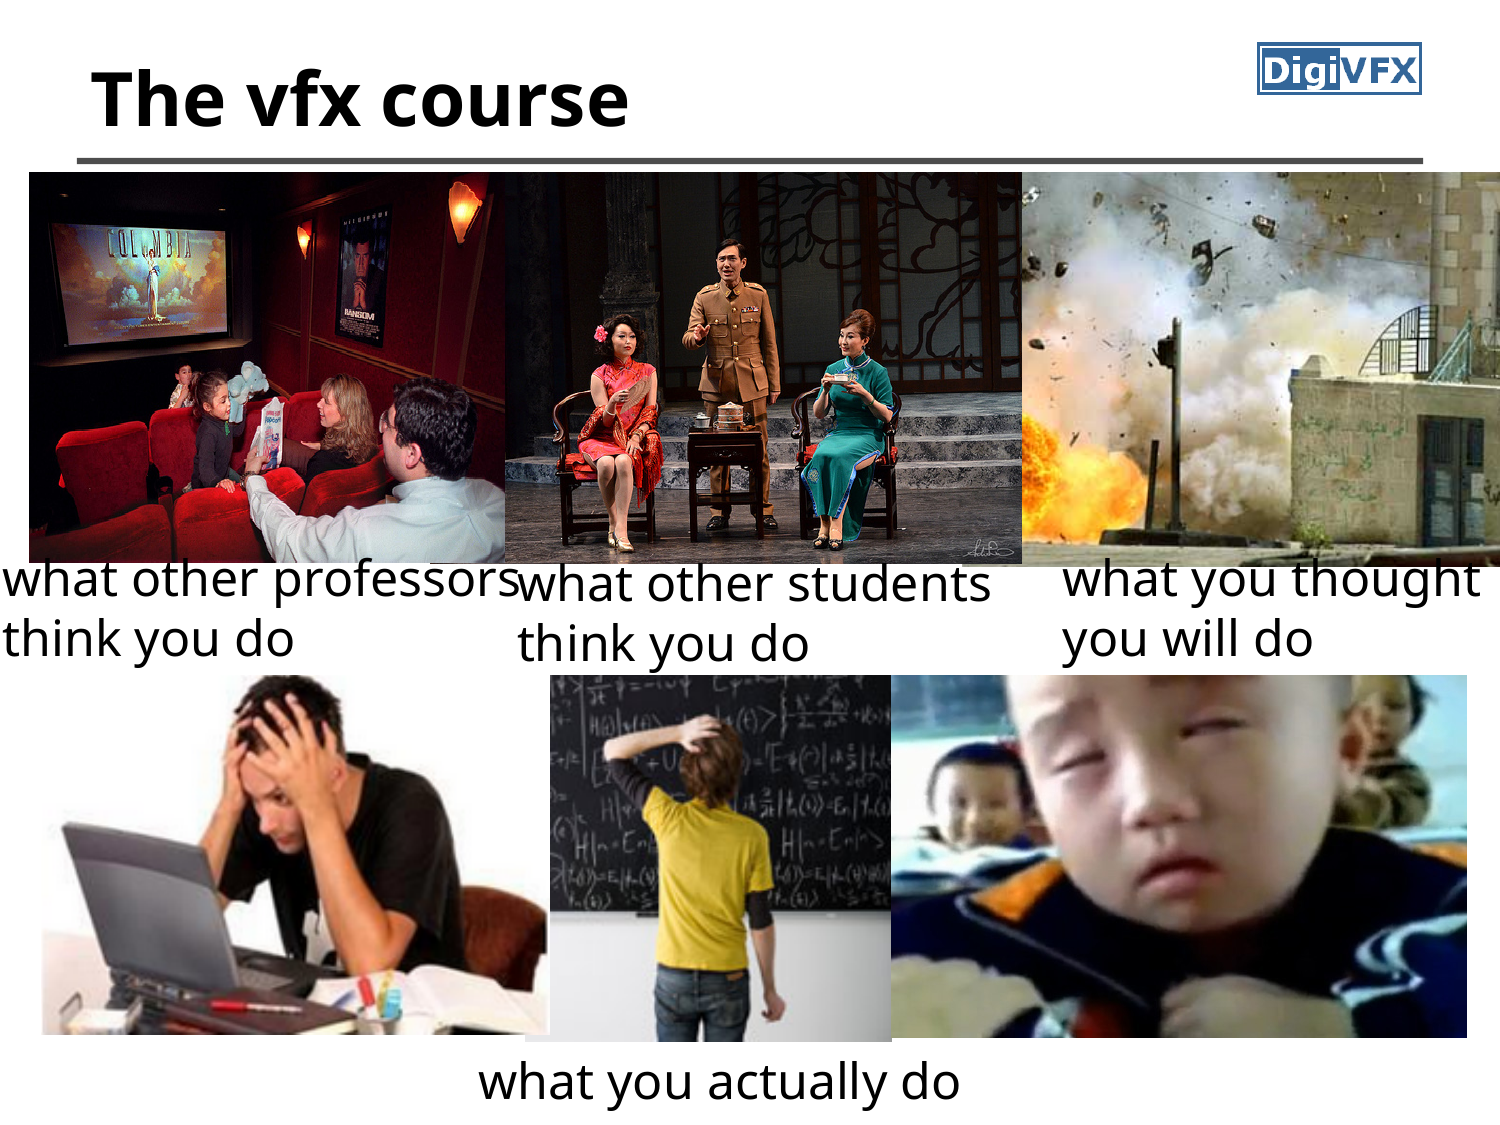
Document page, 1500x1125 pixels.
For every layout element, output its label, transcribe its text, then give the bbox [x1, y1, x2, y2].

title The vfx course [75, 45, 1425, 149]
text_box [0, 172, 525, 676]
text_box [40, 684, 1467, 1118]
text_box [525, 172, 1022, 681]
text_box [1022, 172, 1500, 676]
